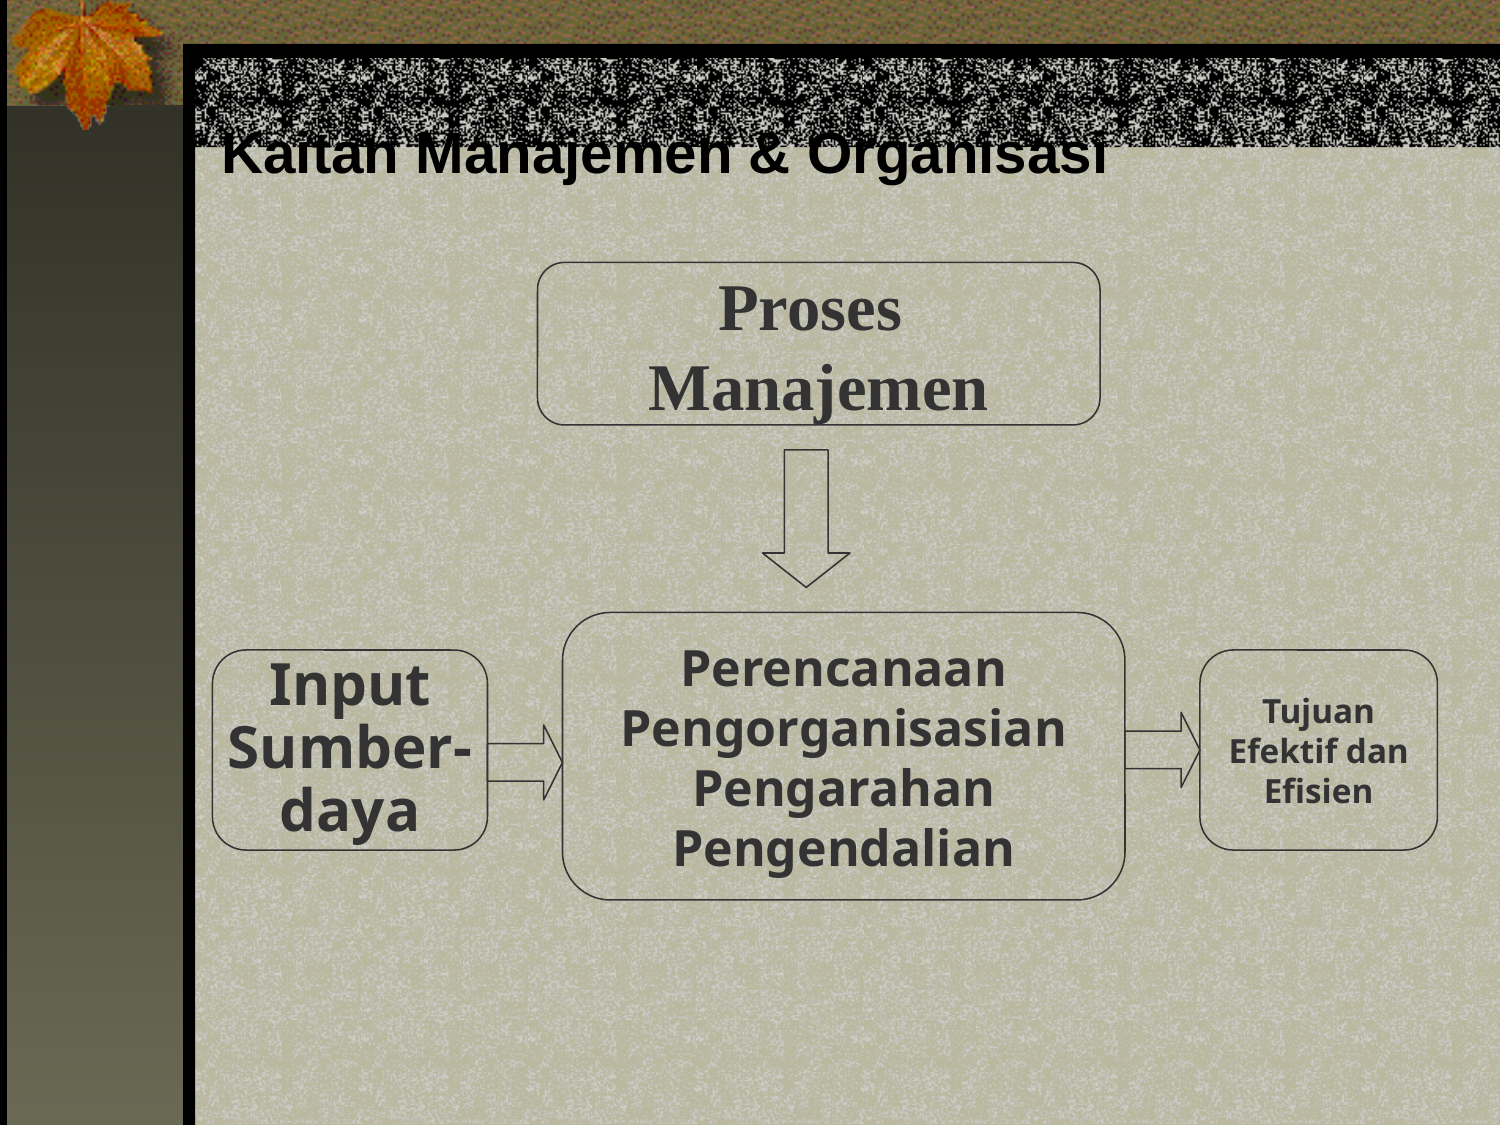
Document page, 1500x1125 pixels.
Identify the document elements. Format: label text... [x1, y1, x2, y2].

text_box [762, 449, 850, 588]
picture [196, 58, 1500, 1124]
text_box Tujuan Efektif dan Efisien [1199, 649, 1438, 851]
text_box Proses Manajemen [537, 262, 1101, 425]
text_box Perencanaan Pengorganisasian Pengarahan Pengendalian [562, 612, 1126, 900]
picture [7, 0, 1500, 130]
text_box [1124, 712, 1200, 788]
title Kaitan Manajemen & Organisasi [206, 99, 1482, 200]
text_box Input Sumber- daya [212, 649, 488, 851]
text_box [487, 724, 563, 800]
